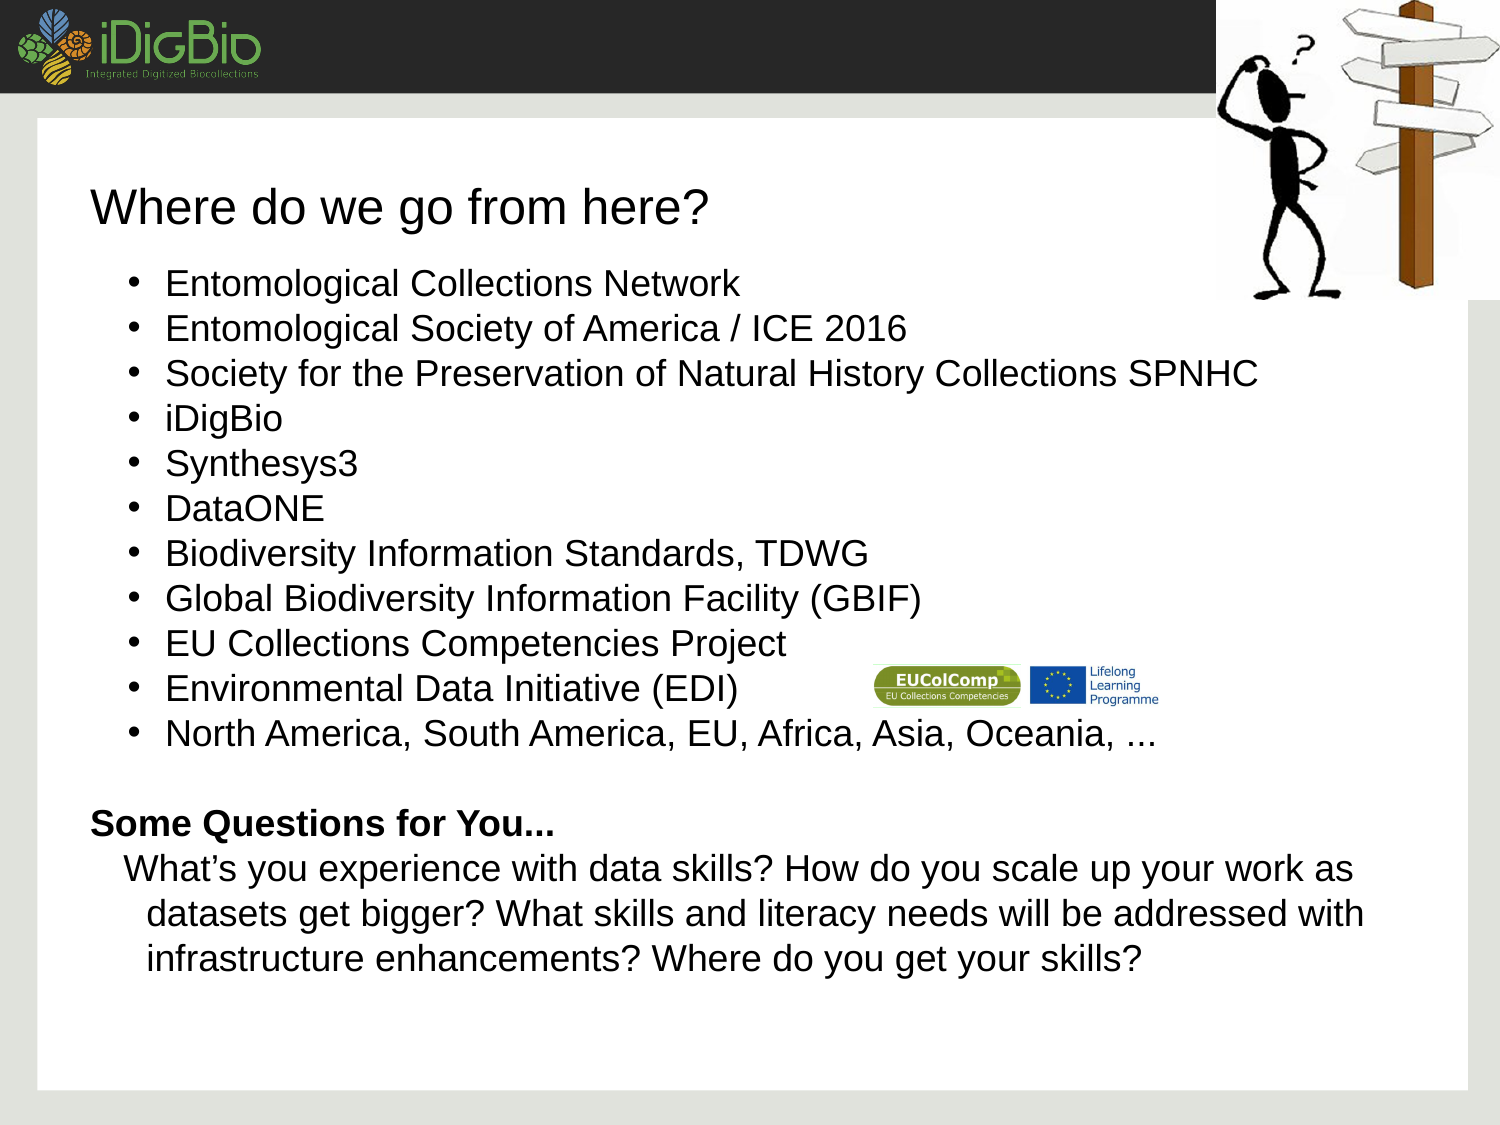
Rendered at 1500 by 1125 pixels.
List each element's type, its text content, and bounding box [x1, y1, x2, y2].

picture [1216, 0, 1500, 300]
list Entomological Collections Network Entomological Society of America / ICE 2016 Society for the Preservation of Natural History Collections SPNHC iDigBio Synthesys3 DataONE Biodiversity Information Standards, TDWG Global Biodiversity Information Facility (GBIF) EU Collections Competencies Project Environmental Data Initiative (EDI) North America, South America, EU, Africa, Asia, Oceania, ... Some Questions for You... What’s you experience with data skills? How do you scale up your work as datasets get bigger? What skills and literacy needs will be addressed with infrastructure enhancements? Where do you get your skills? [75, 243, 1425, 1052]
picture [18, 9, 261, 85]
title Where do we go from here? [75, 159, 1211, 243]
picture [873, 664, 1021, 708]
picture [1024, 659, 1163, 718]
